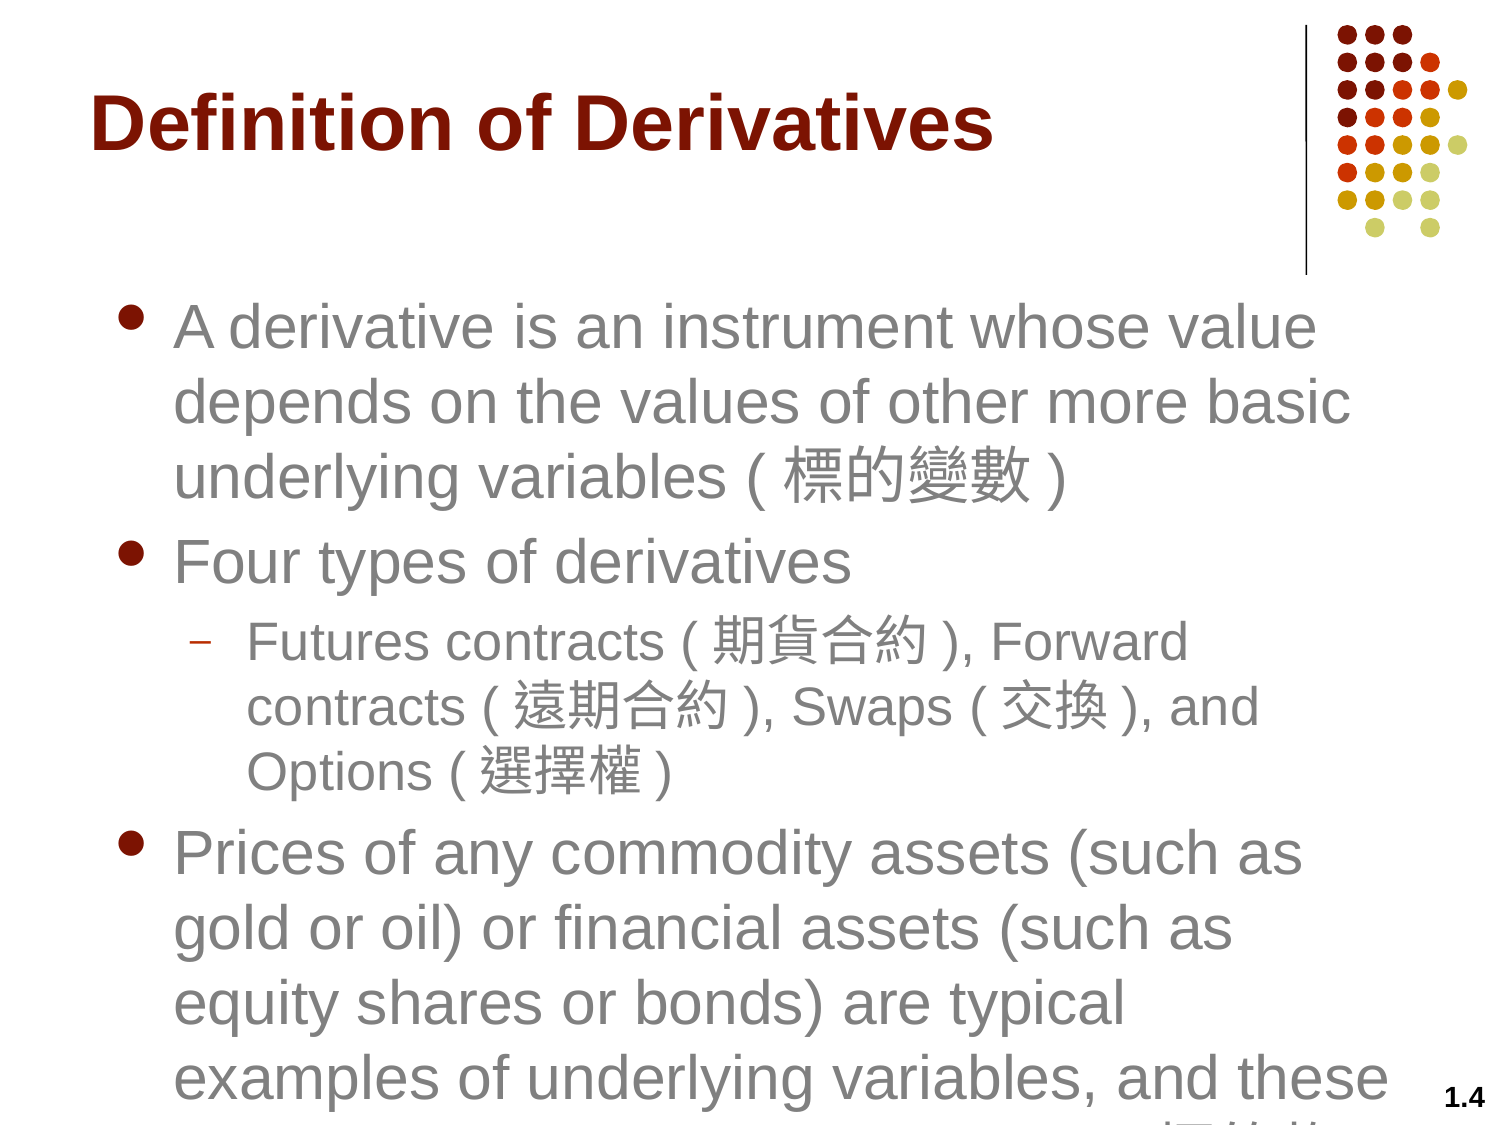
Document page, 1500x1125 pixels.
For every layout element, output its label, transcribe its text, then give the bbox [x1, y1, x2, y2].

list A derivative is an instrument whose value depends on the values of other more basic underlying variables (標的變數) Four types of derivatives Futures contracts (期貨合約), Forward contracts (遠期合約), Swaps (交換), and Options (選擇權) Prices of any commodity assets (such as gold or oil) or financial assets (such as equity shares or bonds) are typical examples of underlying variables, and these assets is called underlying assets (標的物) [100, 278, 1425, 1118]
slide_number 1.4 [1149, 1070, 1500, 1125]
title Definition of Derivatives [75, 42, 1306, 196]
